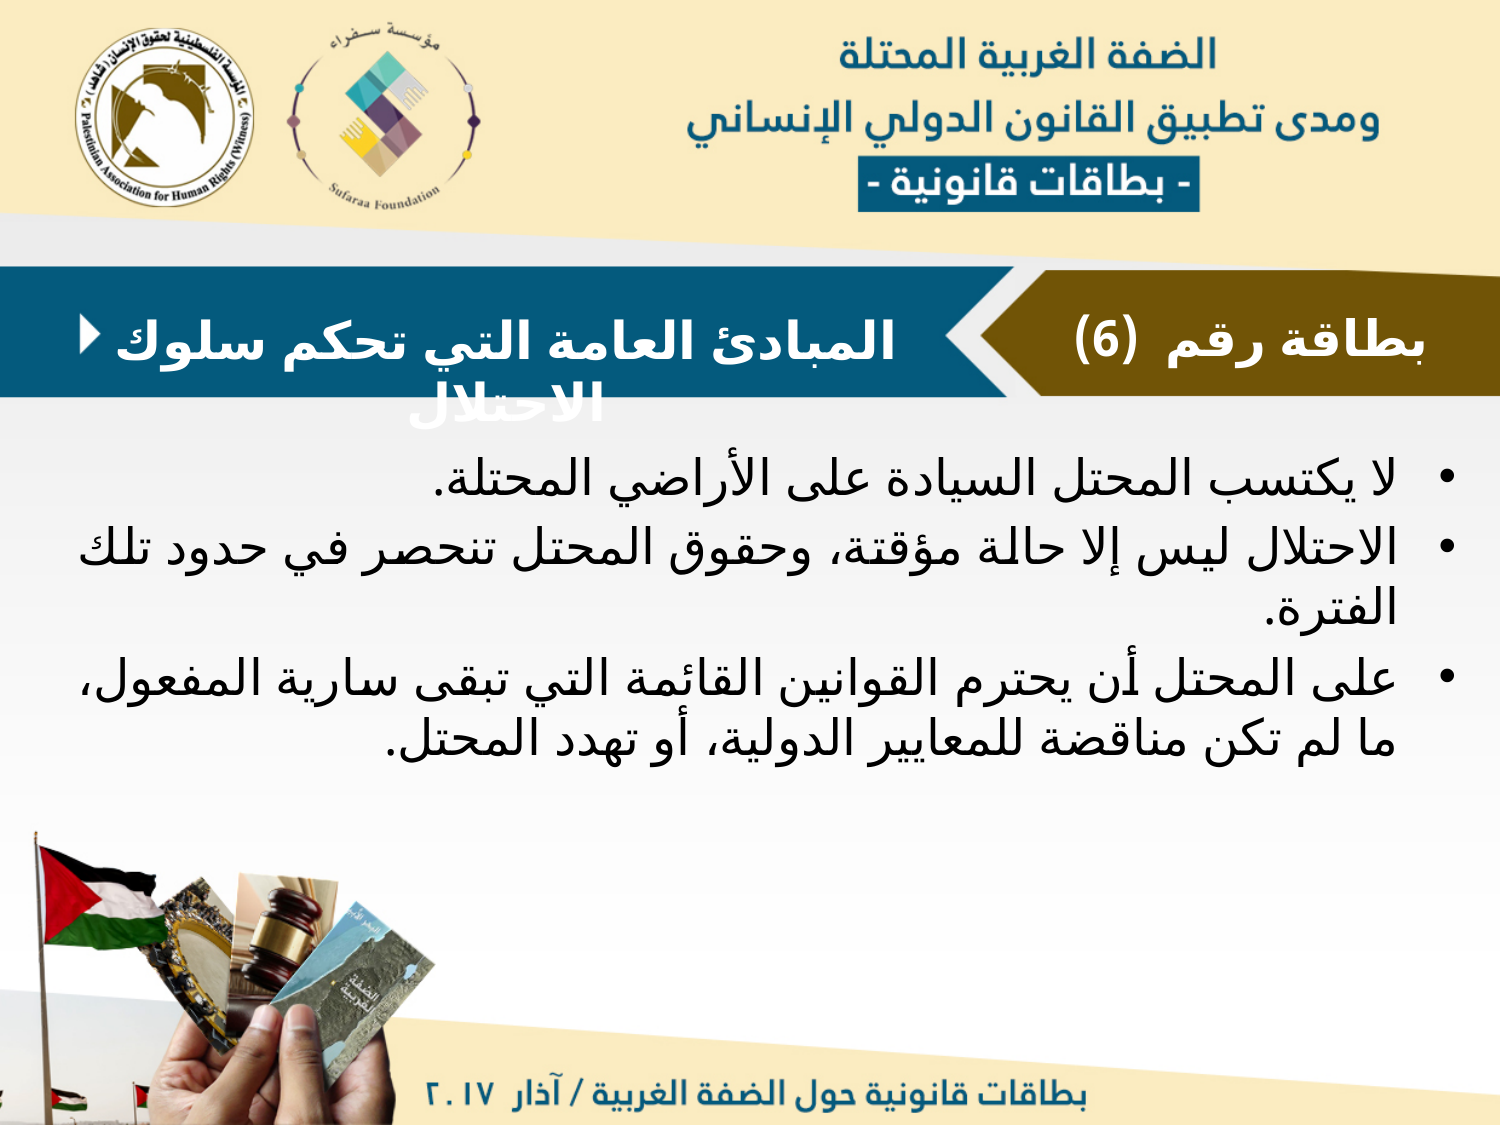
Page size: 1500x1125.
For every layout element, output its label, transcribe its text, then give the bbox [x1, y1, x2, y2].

text_box المبادئ العامة التي تحكم سلوك الاحتلال [75, 299, 938, 440]
text_box بطاقة رقم (6) [1045, 299, 1444, 374]
picture [0, 0, 1500, 1125]
list لا يكتسب المحتل السيادة على الأراضي المحتلة. الاحتلال ليس إلا حالة مؤقتة، وحقوق المحتل تنحصر في حدود تلك الفترة. على المحتل أن يحترم القوانين القائمة التي تبقى سارية المفعول، ما لم تكن مناقضة للمعايير الدولية، أو تهدد المحتل. [62, 437, 1471, 950]
